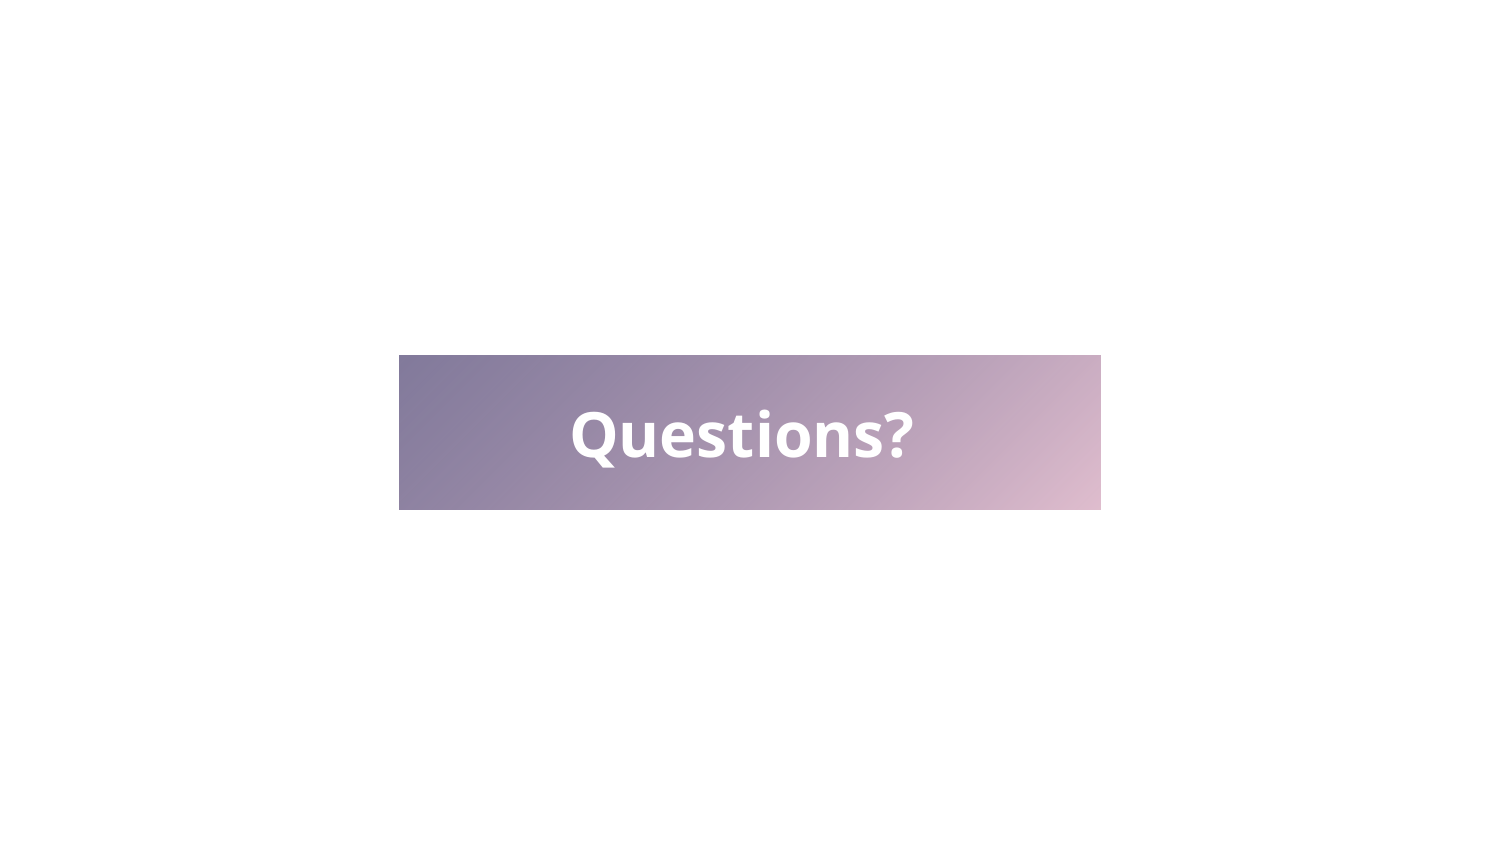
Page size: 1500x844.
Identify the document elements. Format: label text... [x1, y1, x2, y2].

text_box Questions? [399, 355, 1101, 510]
